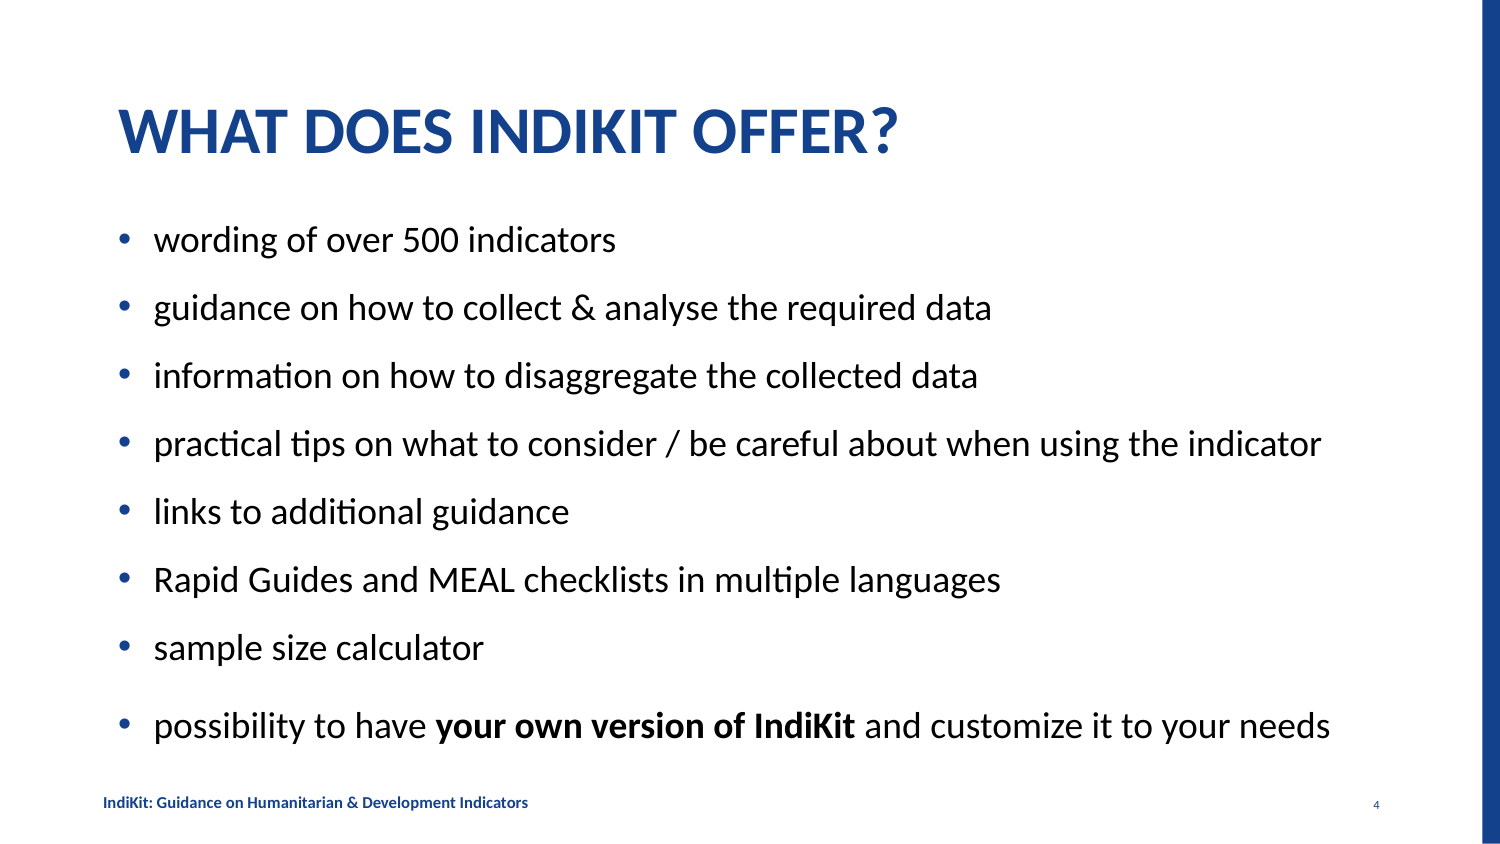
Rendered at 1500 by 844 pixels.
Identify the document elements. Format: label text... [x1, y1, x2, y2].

list wording of over 500 indicators guidance on how to collect & analyse the required data information on how to disaggregate the collected data practical tips on what to consider / be careful about when using the indicator links to additional guidance Rapid Guides and MEAL checklists in multiple languages sample size calculator possibility to have your own version of IndiKit and customize it to your needs [103, 207, 1447, 753]
title WHAT DOES INDIKIT OFFER? [103, 44, 1397, 207]
